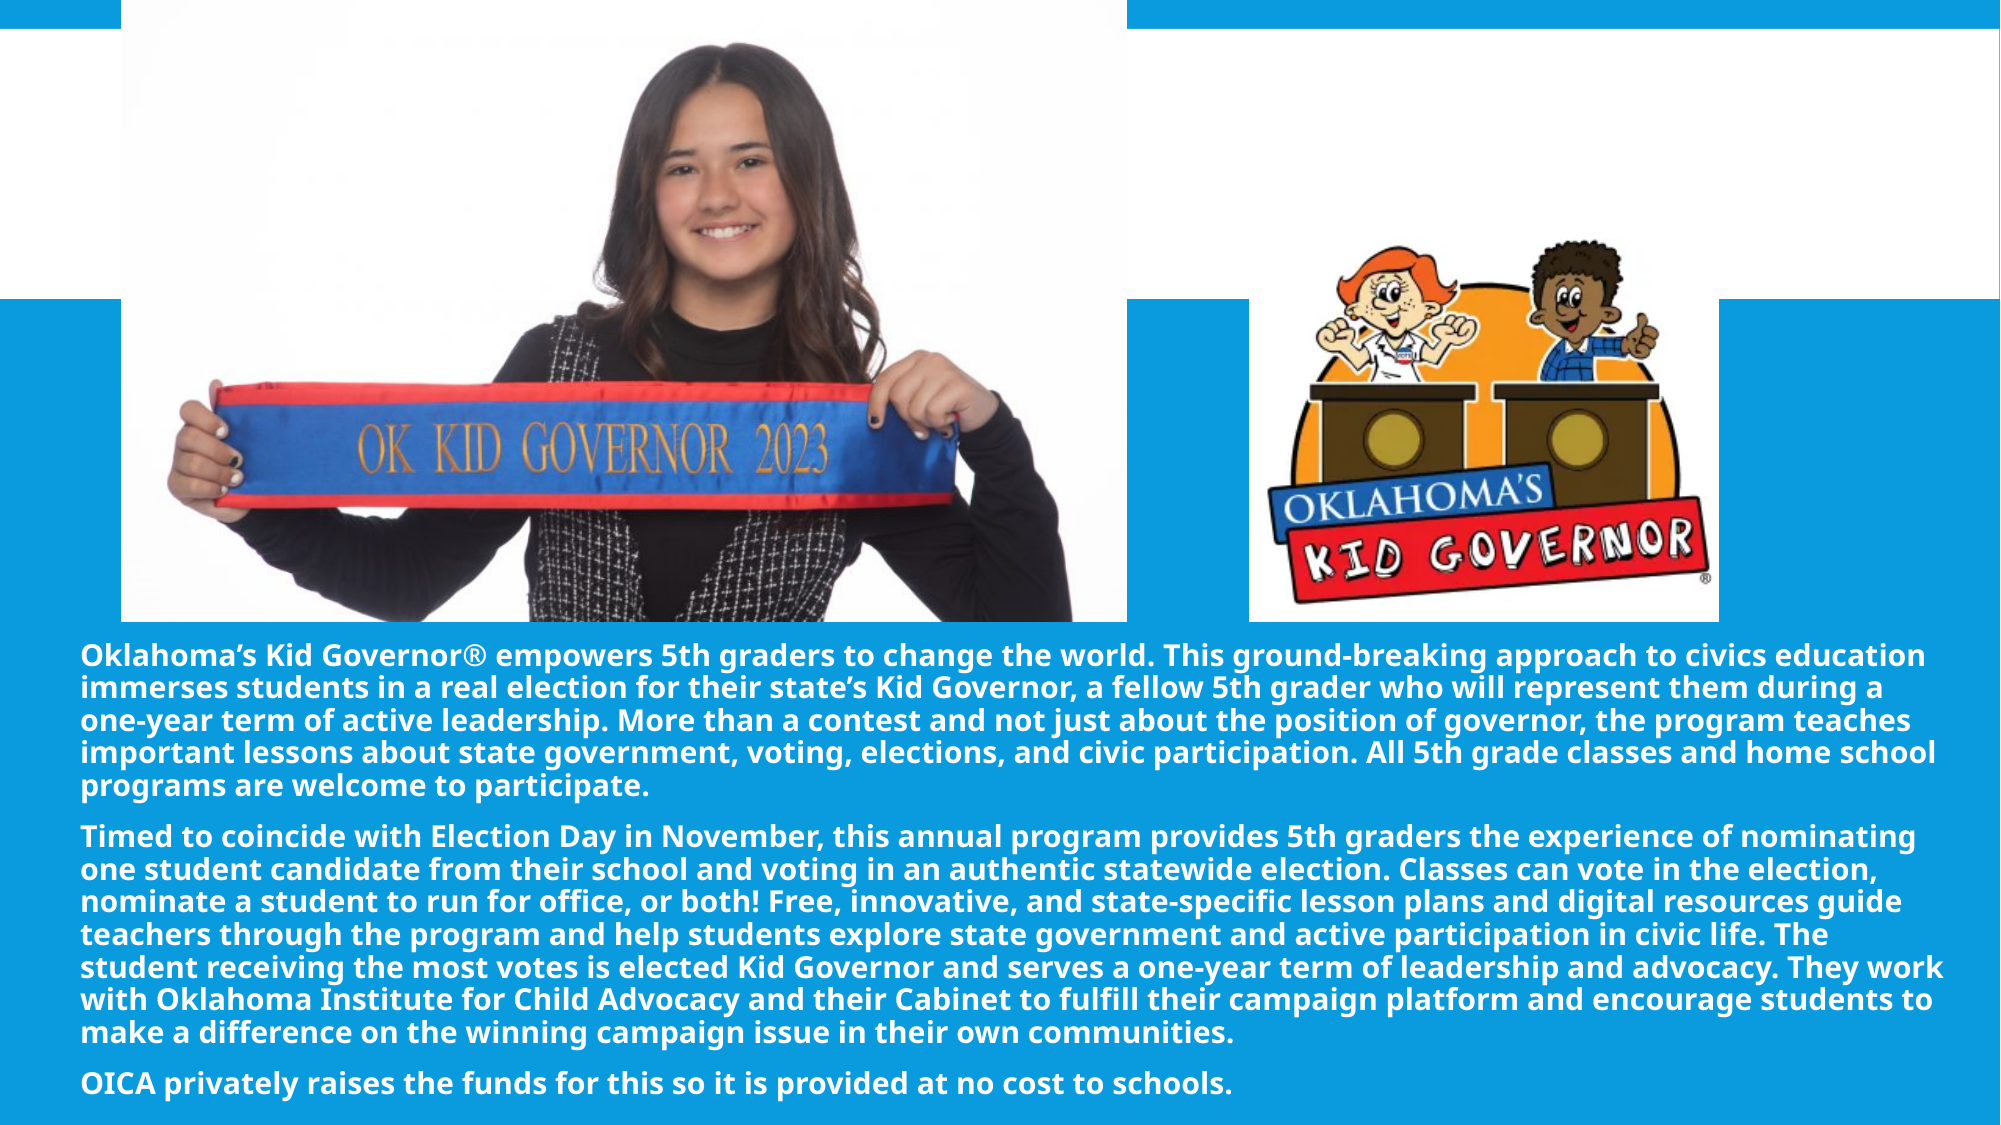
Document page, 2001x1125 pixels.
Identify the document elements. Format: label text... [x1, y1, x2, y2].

picture [1249, 238, 1719, 621]
list Oklahoma’s Kid Governor® empowers 5th graders to change the world. This ground-breaking approach to civics education immerses students in a real election for their state’s Kid Governor, a fellow 5th grader who will represent them during a one-year term of active leadership. More than a contest and not just about the position of governor, the program teaches important lessons about state government, voting, elections, and civic participation. All 5th grade classes and home school programs are welcome to participate. Timed to coincide with Election Day in November, this annual program provides 5th graders the experience of nominating one student candidate from their school and voting in an authentic statewide election. Classes can vote in the election, nominate a student to run for office, or both! Free, innovative, and state-specific lesson plans and digital resources guide teachers through the program and help students explore state government and active participation in civic life. The student receiving the most votes is elected Kid Governor and serves a one-year term of leadership and advocacy. They work with Oklahoma Institute for Child Advocacy and their Cabinet to fulfill their campaign platform and encourage students to make a difference on the winning campaign issue in their own communities. OICA privately raises the funds for this so it is provided at no cost to schools. [65, 632, 1962, 1116]
picture [121, 0, 1128, 621]
